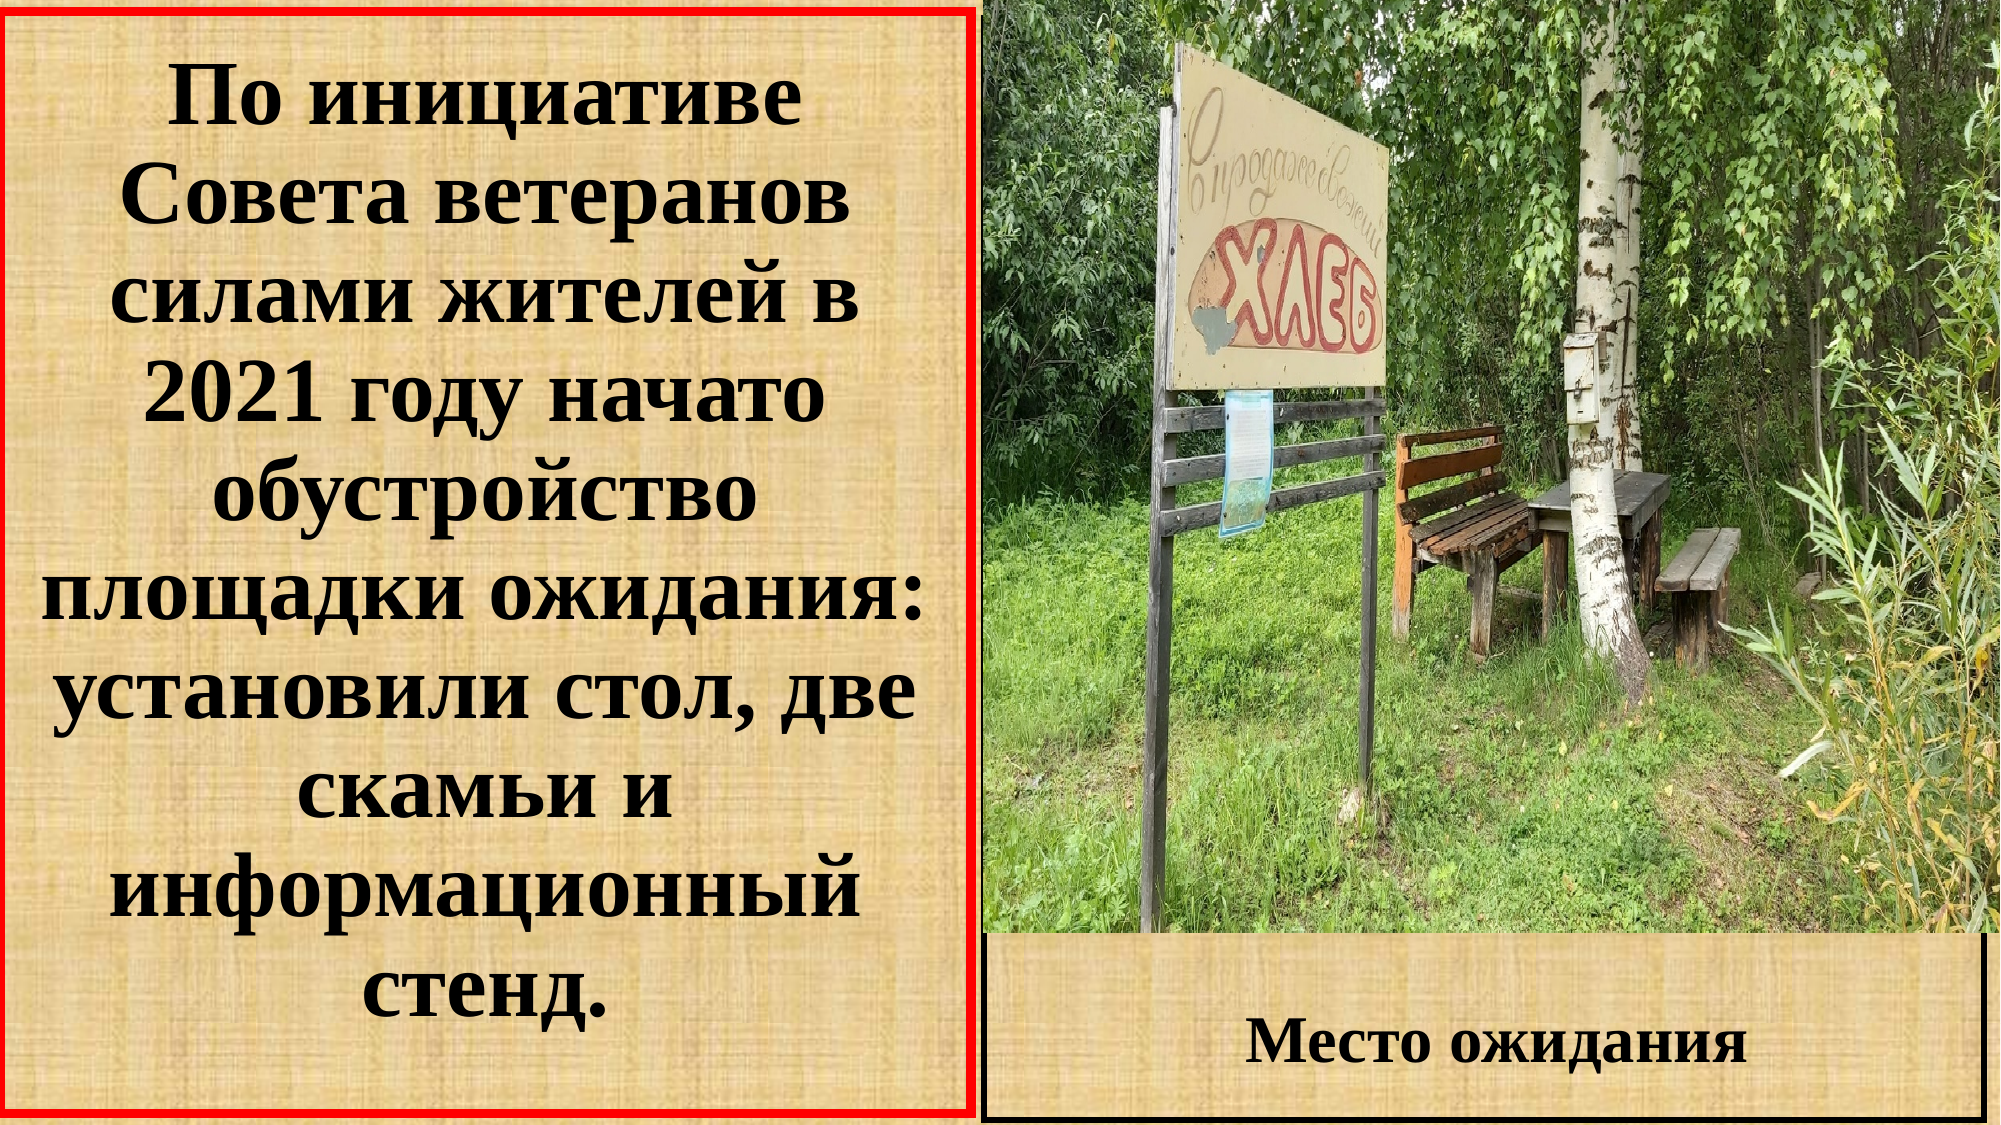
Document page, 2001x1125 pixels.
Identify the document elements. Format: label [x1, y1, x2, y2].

text_box [983, 933, 1985, 1121]
picture [0, 0, 2001, 1125]
text_box [0, 10, 972, 1114]
